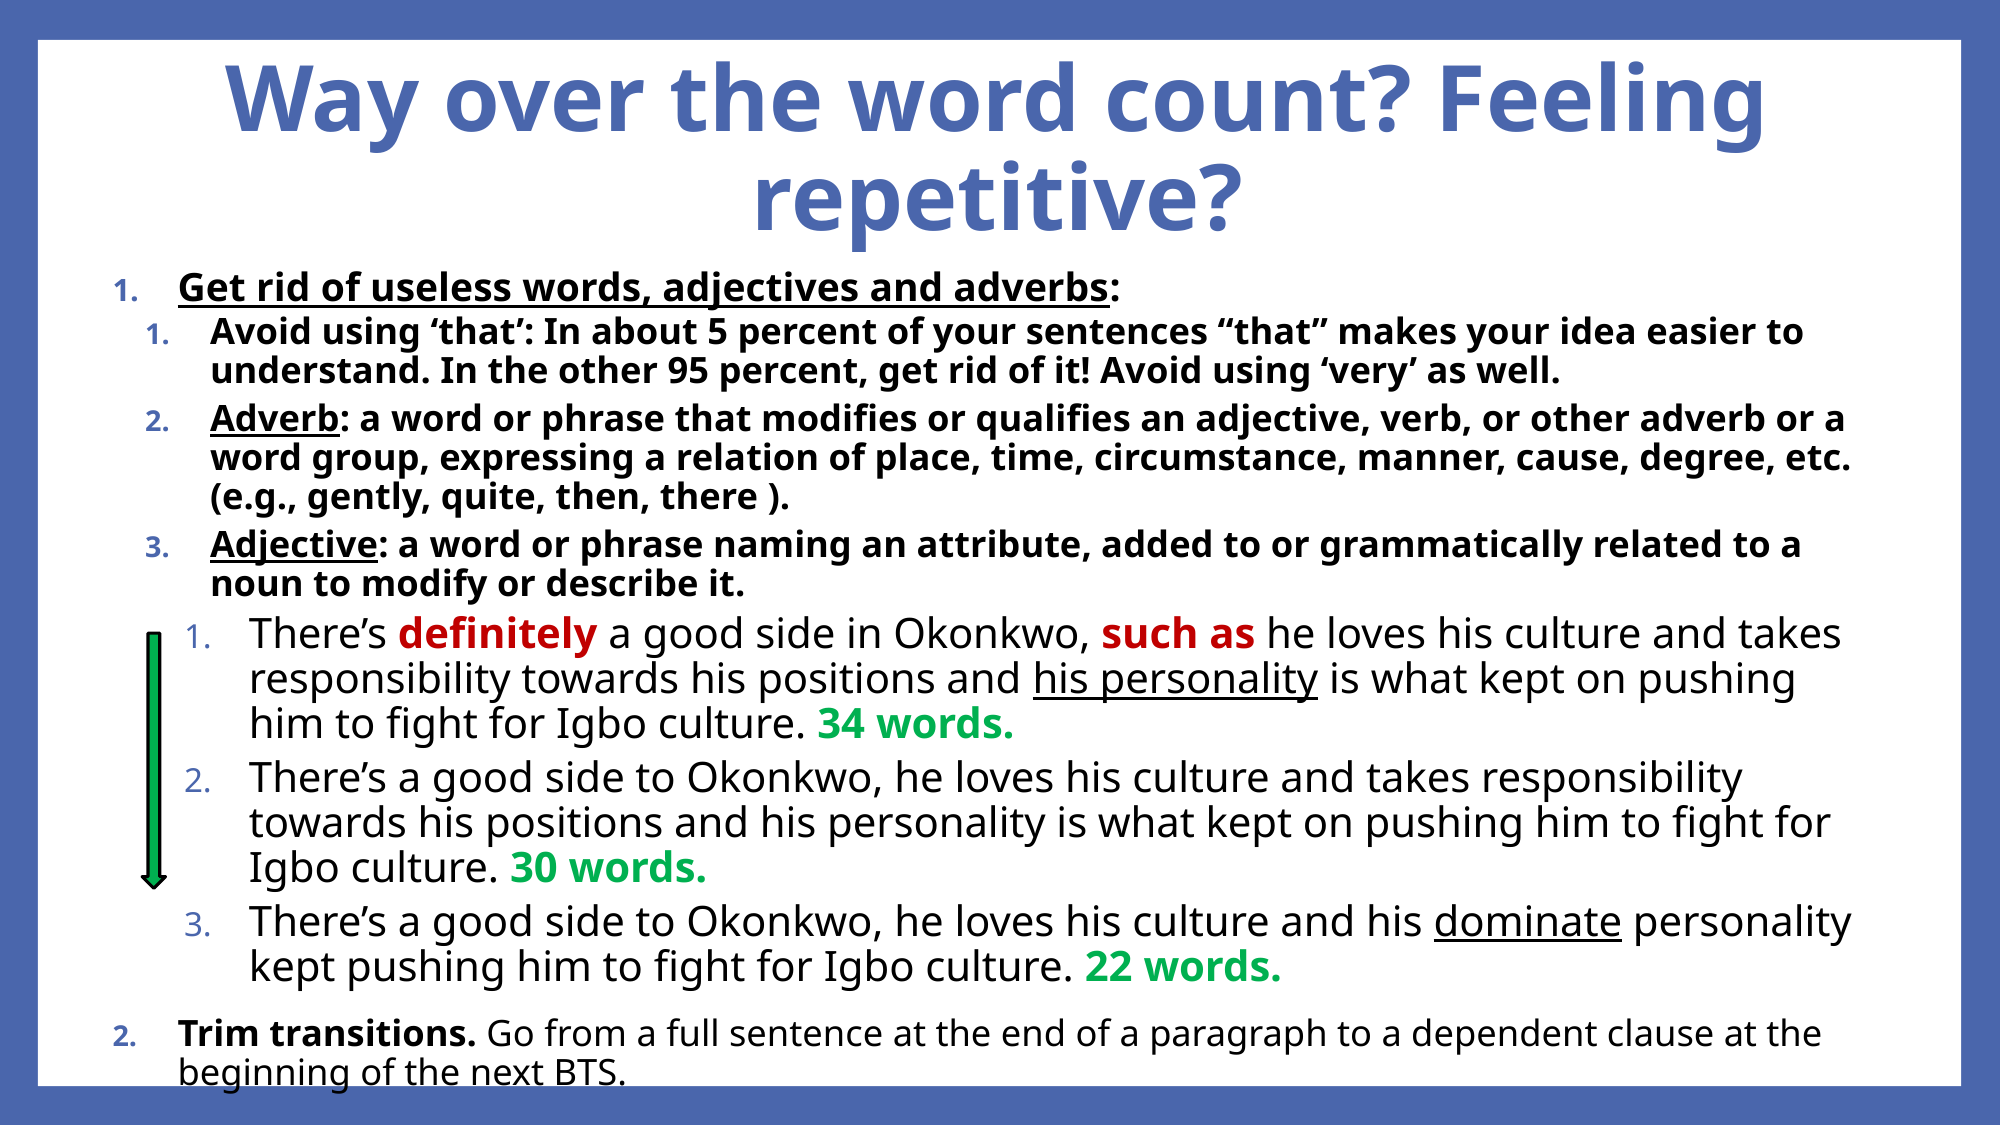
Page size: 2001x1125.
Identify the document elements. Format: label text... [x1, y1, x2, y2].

list Get rid of useless words, adjectives and adverbs: Avoid using ‘that’: In about 5 percent of your sentences “that” makes your idea easier to understand. In the other 95 percent, get rid of it! Avoid using ‘very’ as well. Adverb: a word or phrase that modifies or qualifies an adjective, verb, or other adverb or a word group, expressing a relation of place, time, circumstance, manner, cause, degree, etc. (e.g., gently, quite, then, there ). Adjective: a word or phrase naming an attribute, added to or grammatically related to a noun to modify or describe it. There’s definitely a good side in Okonkwo, such as he loves his culture and takes responsibility towards his positions and his personality is what kept on pushing him to fight for Igbo culture. 34 words. There’s a good side to Okonkwo, he loves his culture and takes responsibility towards his positions and his personality is what kept on pushing him to fight for Igbo culture. 30 words. There’s a good side to Okonkwo, he loves his culture and his dominate personality kept pushing him to fight for Igbo culture. 22 words. Trim transitions. Go from a full sentence at the end of a paragraph to a dependent clause at the beginning of the next BTS. [91, 260, 1897, 1104]
text_box [140, 631, 167, 890]
title Way over the word count? Feeling repetitive? [187, 39, 1808, 260]
